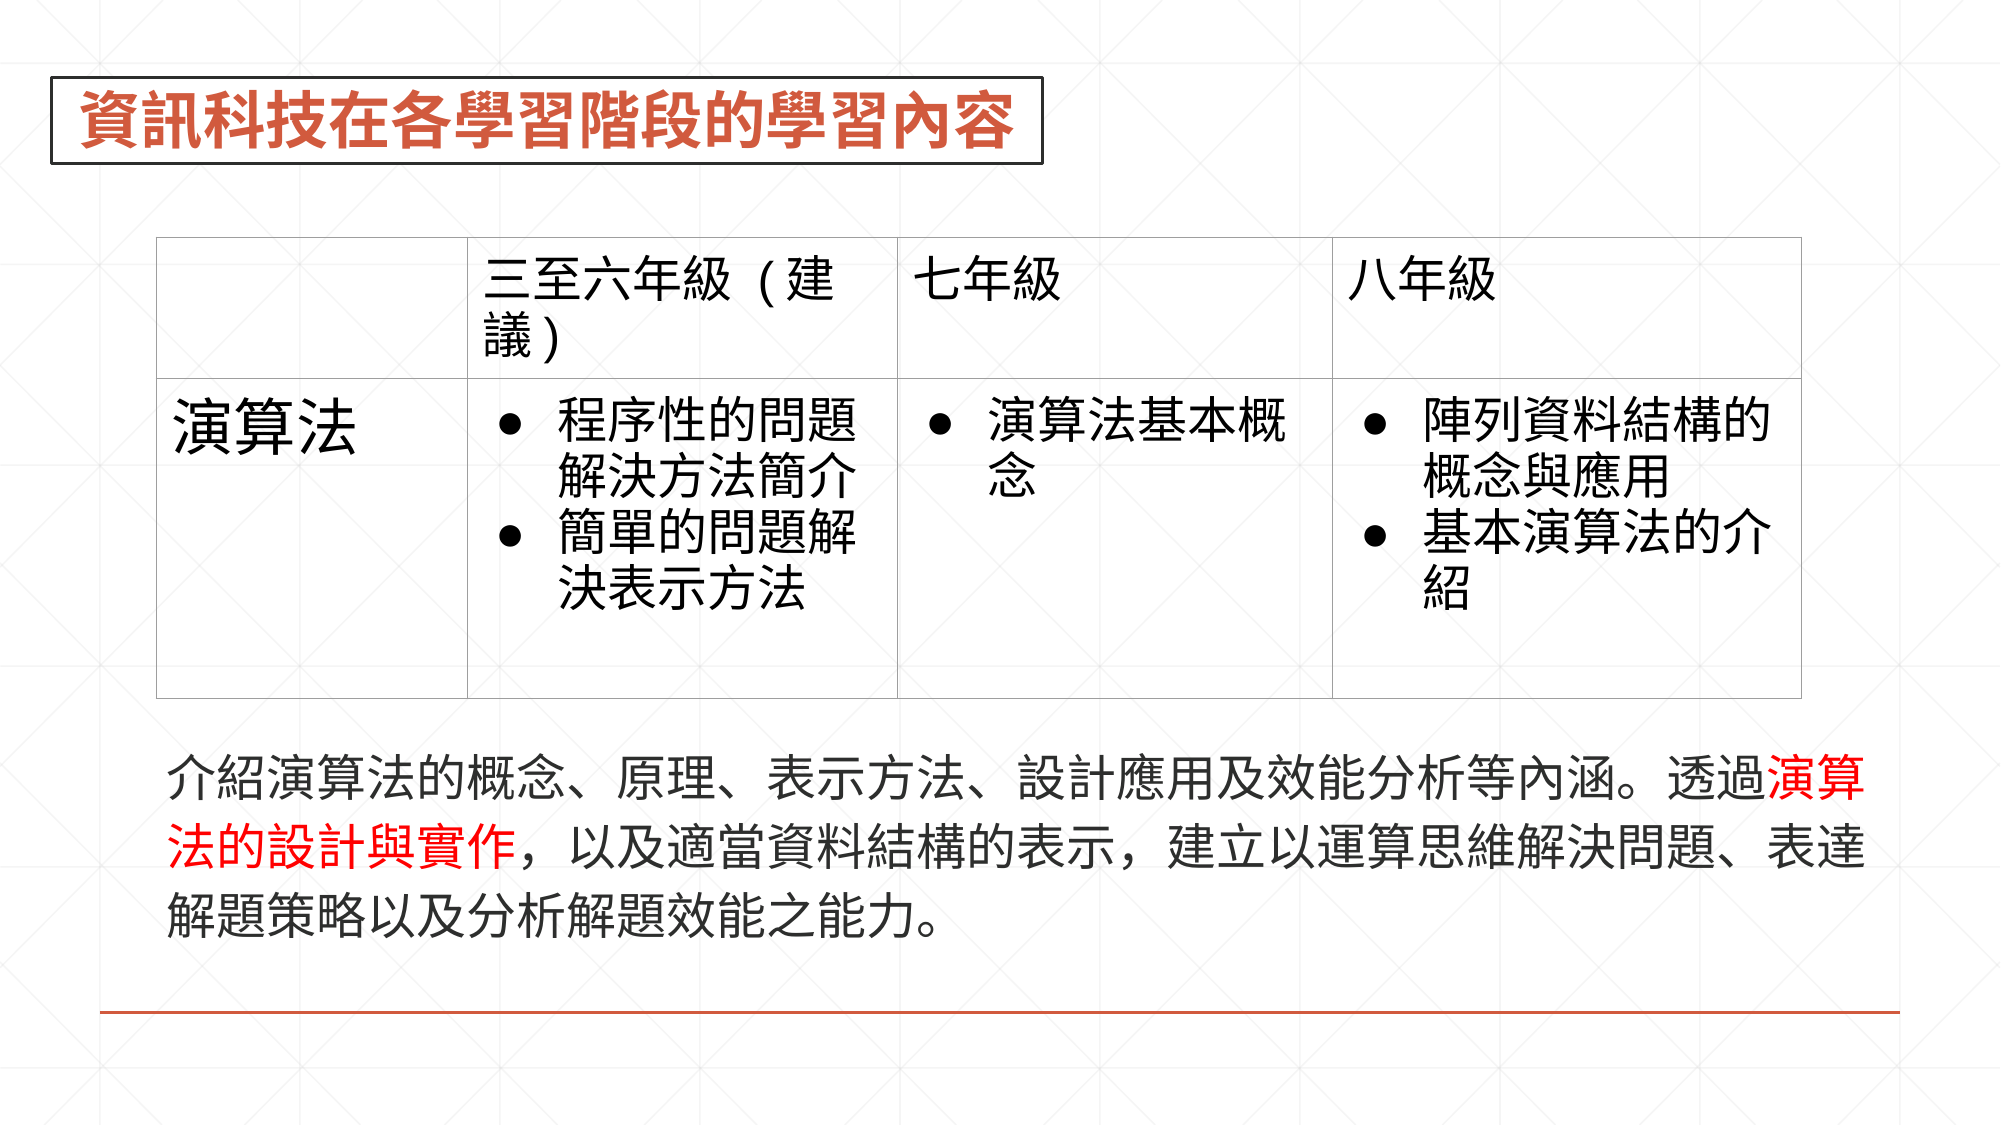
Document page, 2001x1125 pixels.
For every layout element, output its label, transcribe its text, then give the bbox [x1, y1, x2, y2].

table_header 八年級 [1333, 238, 1801, 378]
table_cell 陣列資料結構的概念與應用 基本演算法的介紹 [1333, 379, 1801, 698]
table_header 七年級 [898, 238, 1332, 378]
table_header 三至六年級 (建議) [468, 238, 897, 378]
table_cell 演算法 [157, 379, 467, 698]
table_cell 演算法基本概念 [898, 379, 1332, 698]
table_cell 程序性的問題解決方法簡介 簡單的問題解決表示方法 [468, 379, 897, 698]
text_box 介紹演算法的概念、原理、表示方法、設計應用及效能分析等內涵。透過演算法的設計與實作，以及適當資料結構的表示，建立以運算思維解決問題、表達解題策略以及分析解題效能之能力。 [151, 722, 1930, 936]
table_header [157, 238, 467, 378]
text_box 資訊科技在各學習階段的學習內容 [51, 77, 1043, 164]
